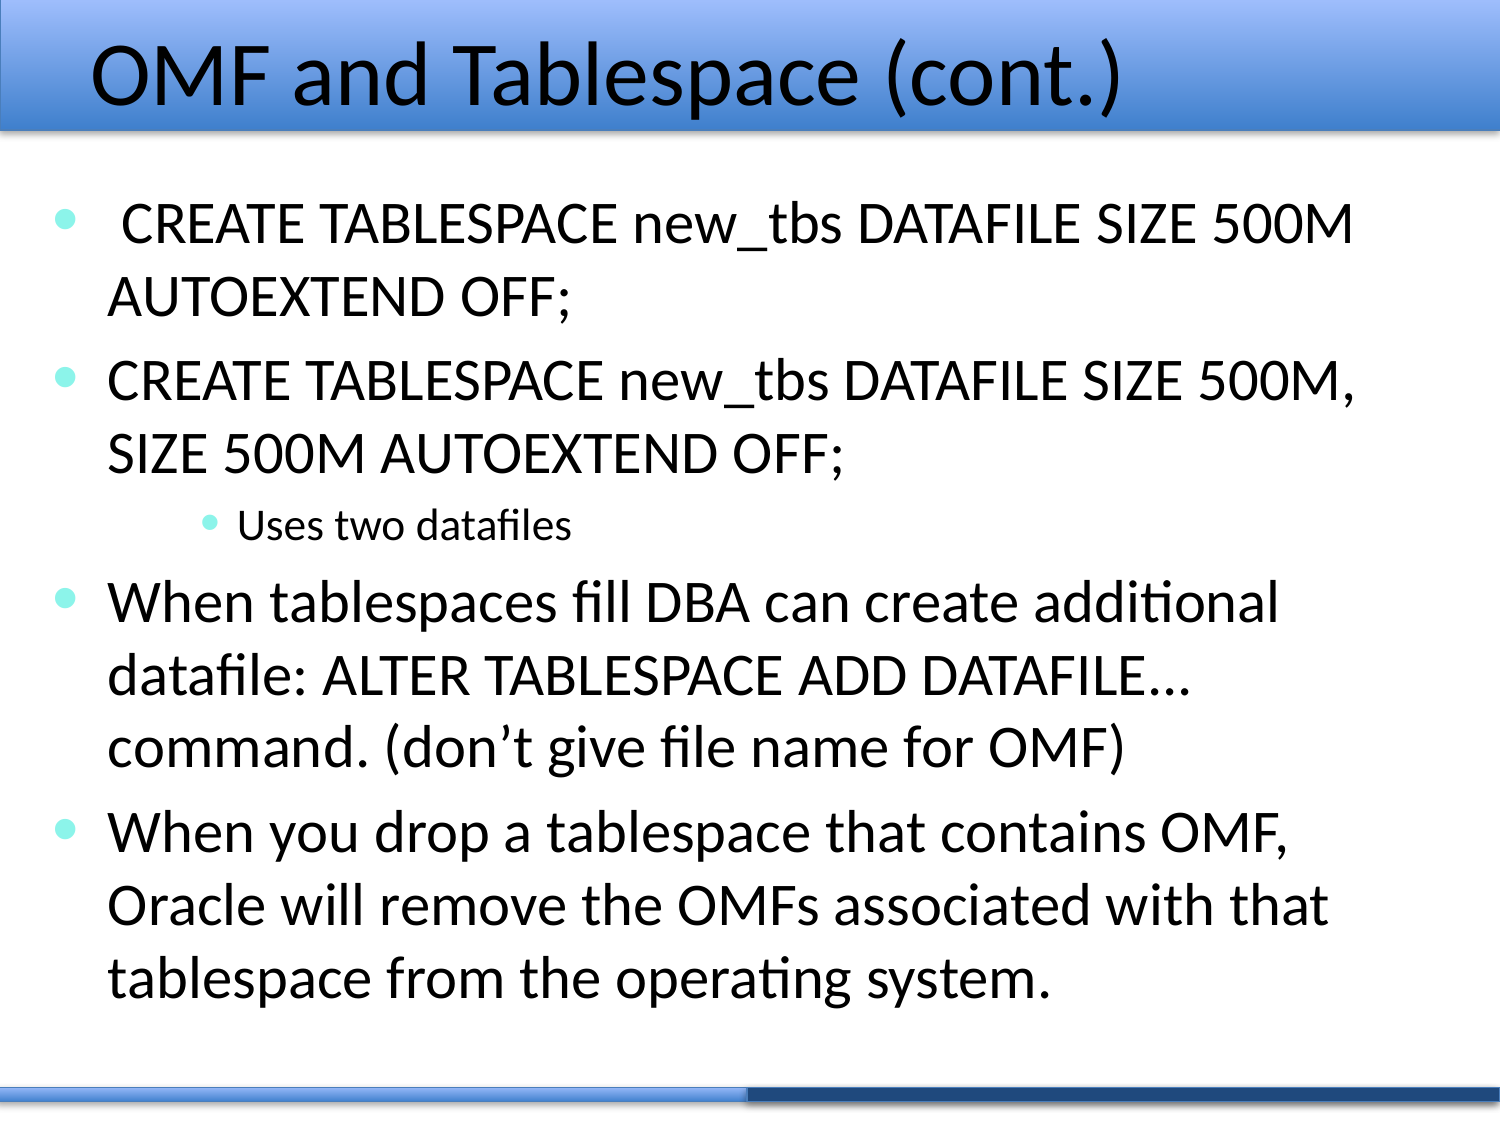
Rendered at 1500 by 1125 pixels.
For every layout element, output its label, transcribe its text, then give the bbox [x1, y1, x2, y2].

list CREATE TABLESPACE new_tbs DATAFILE SIZE 500M AUTOEXTEND OFF; CREATE TABLESPACE new_tbs DATAFILE SIZE 500M, SIZE 500M AUTOEXTEND OFF; Uses two datafiles When tablespaces fill DBA can create additional datafile: ALTER TABLESPACE ADD DATAFILE... command. (don’t give file name for OMF) When you drop a tablespace that contains OMF, Oracle will remove the OMFs associated with that tablespace from the operating system. [37, 174, 1438, 1022]
title OMF and Tablespace (cont.) [75, 0, 1273, 141]
